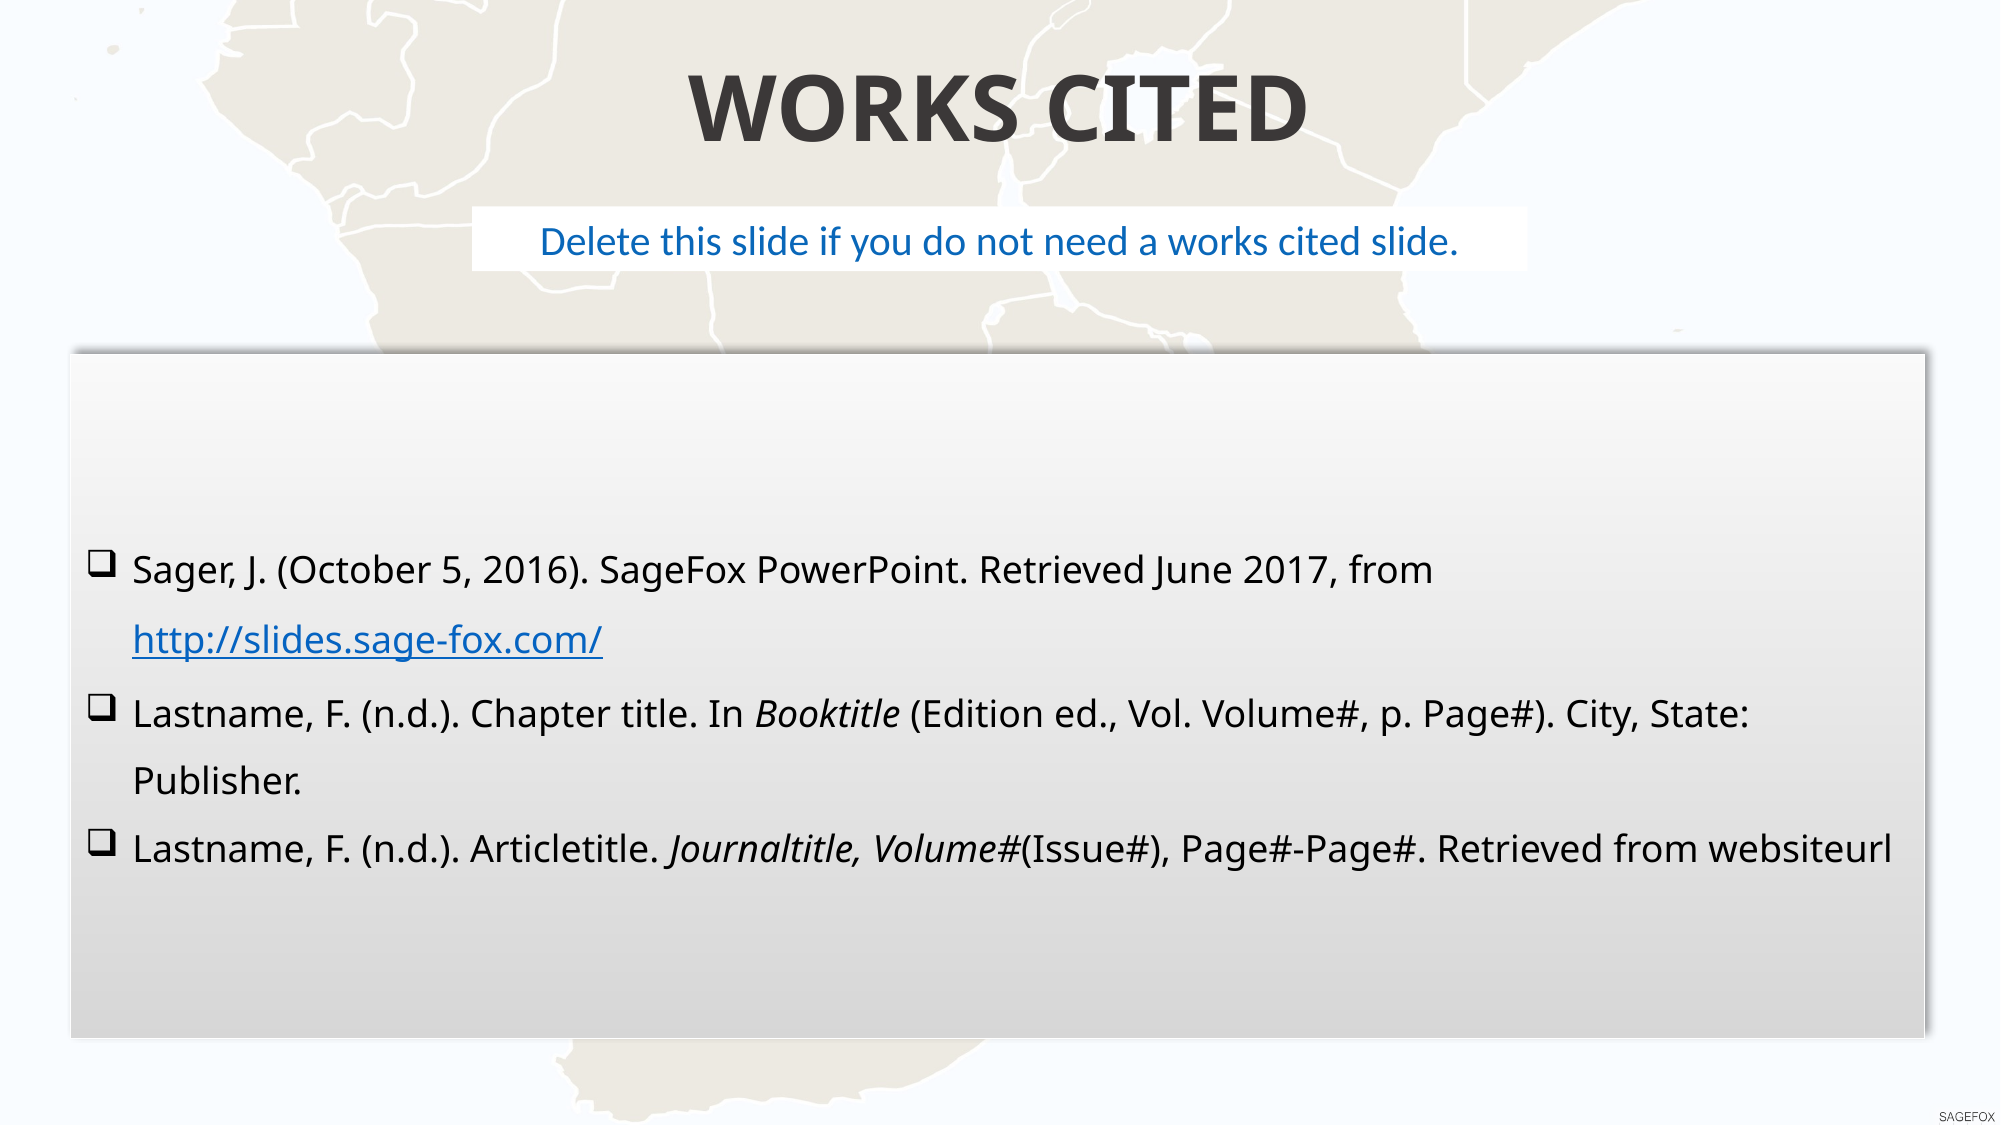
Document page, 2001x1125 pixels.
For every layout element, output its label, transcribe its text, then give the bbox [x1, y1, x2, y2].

text_box WORKS CITED [548, 42, 1452, 167]
text_box Sager, J. (October 5, 2016). SageFox PowerPoint. Retrieved June 2017, from http://slides.sage-fox.com/ Lastname, F. (n.d.). Chapter title. In Booktitle (Edition ed., Vol. Volume#, p. Page#). City, State: Publisher. Lastname, F. (n.d.). Articletitle. Journaltitle, Volume#(Issue#), Page#-Page#. Retrieved from websiteurl [70, 354, 1925, 1039]
text_box Delete this slide if you do not need a works cited slide. [472, 206, 1528, 272]
text_box [0, 0, 2000, 1125]
